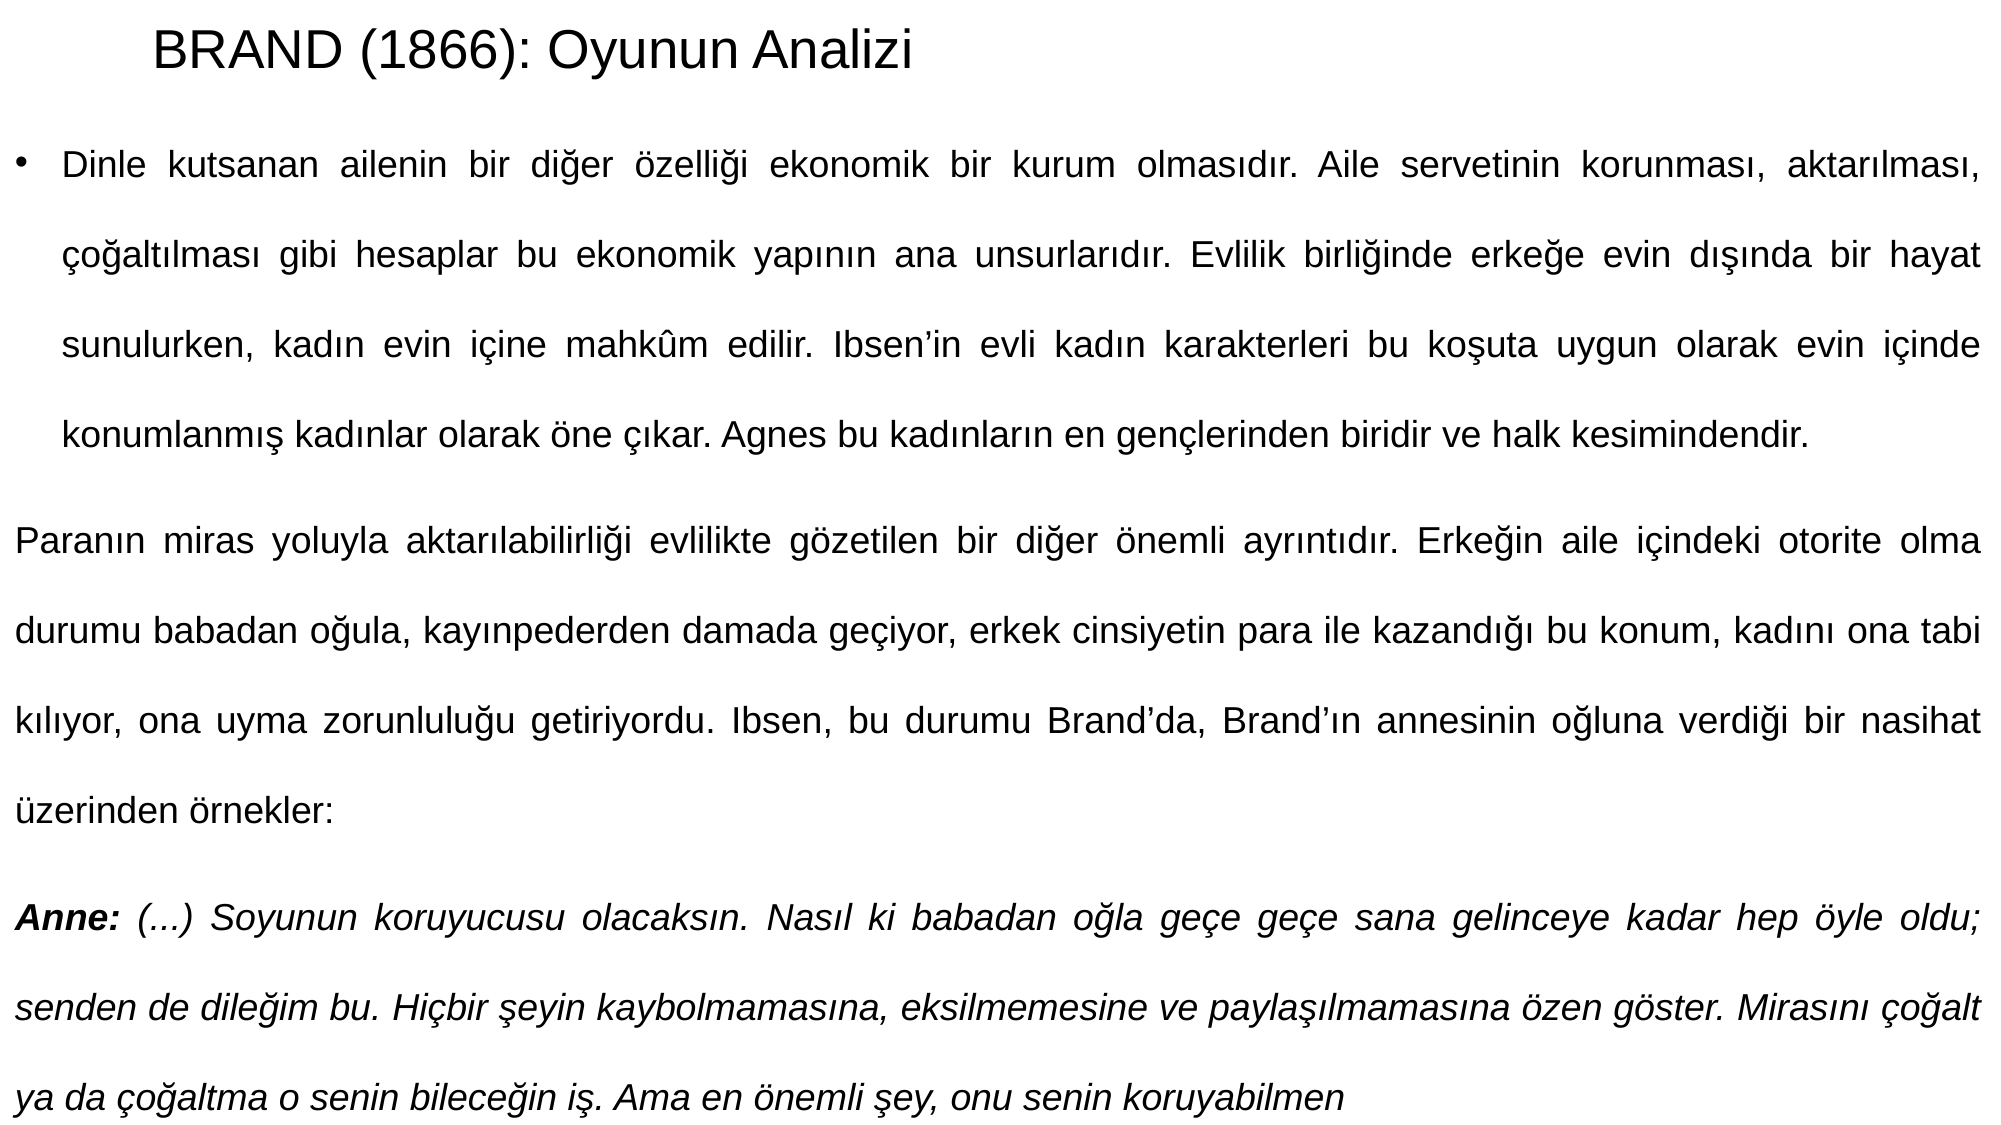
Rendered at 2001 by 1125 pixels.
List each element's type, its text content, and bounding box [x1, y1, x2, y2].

title BRAND (1866): Oyunun Analizi [137, 0, 1863, 87]
text_box Dinle kutsanan ailenin bir diğer özelliği ekonomik bir kurum olmasıdır. Aile servetinin korunması, aktarılması, çoğaltılması gibi hesaplar bu ekonomik yapının ana unsurlarıdır. Evlilik birliğinde erkeğe evin dışında bir hayat sunulurken, kadın evin içine mahkûm edilir. Ibsen’in evli kadın karakterleri bu koşuta uygun olarak evin içinde konumlanmış kadınlar olarak öne çıkar. Agnes bu kadınların en gençlerinden biridir ve halk kesimindendir. Paranın miras yoluyla aktarılabilirliği evlilikte gözetilen bir diğer önemli ayrıntıdır. Erkeğin aile içindeki otorite olma durumu babadan oğula, kayınpederden damada geçiyor, erkek cinsiyetin para ile kazandığı bu konum, kadını ona tabi kılıyor, ona uyma zorunluluğu getiriyordu. Ibsen, bu durumu Brand’da, Brand’ın annesinin oğluna verdiği bir nasihat üzerinden örnekler: Anne: (...) Soyunun koruyucusu olacaksın. Nasıl ki babadan oğla geçe geçe sana gelinceye kadar hep öyle oldu; senden de dileğim bu. Hiçbir şeyin kaybolmamasına, eksilmemesine ve paylaşılmamasına özen göster. Mirasını çoğalt ya da çoğaltma o senin bileceğin iş. Ama en önemli şey, onu senin koruyabilmen [0, 87, 1996, 1125]
